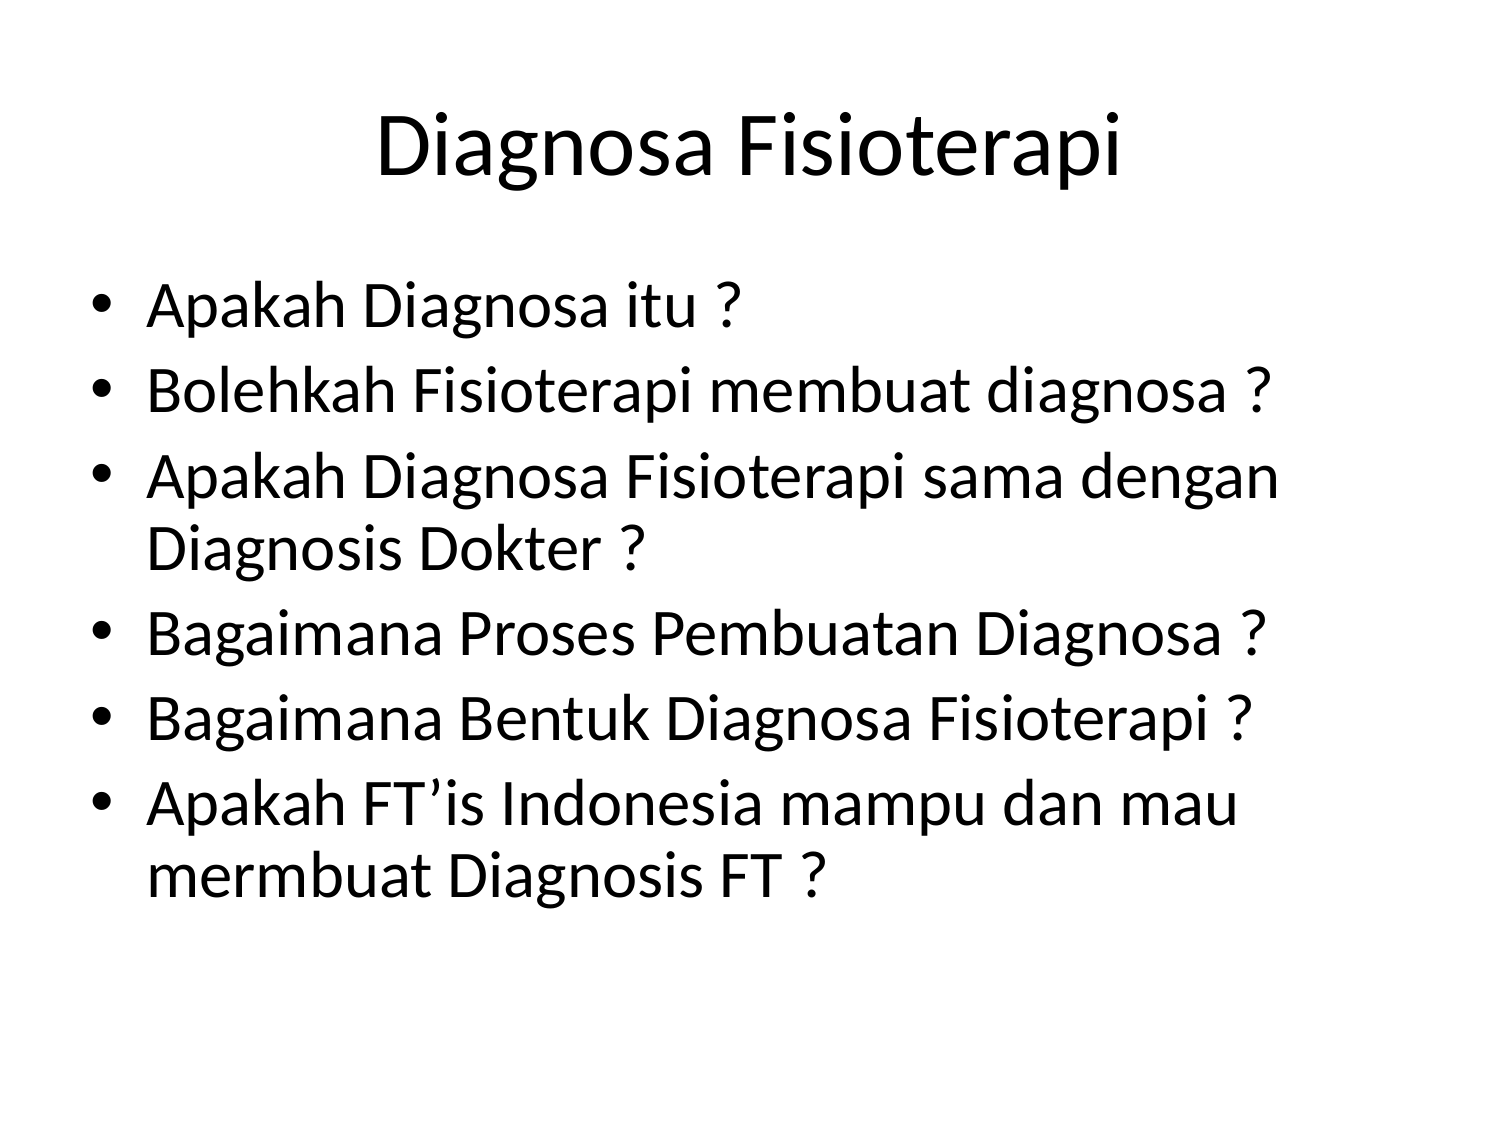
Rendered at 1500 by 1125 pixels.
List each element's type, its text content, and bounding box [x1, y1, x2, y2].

list Apakah Diagnosa itu ? Bolehkah Fisioterapi membuat diagnosa ? Apakah Diagnosa Fisioterapi sama dengan Diagnosis Dokter ? Bagaimana Proses Pembuatan Diagnosa ? Bagaimana Bentuk Diagnosa Fisioterapi ? Apakah FT’is Indonesia mampu dan mau mermbuat Diagnosis FT ? [75, 262, 1425, 1005]
title Diagnosa Fisioterapi [75, 45, 1425, 233]
